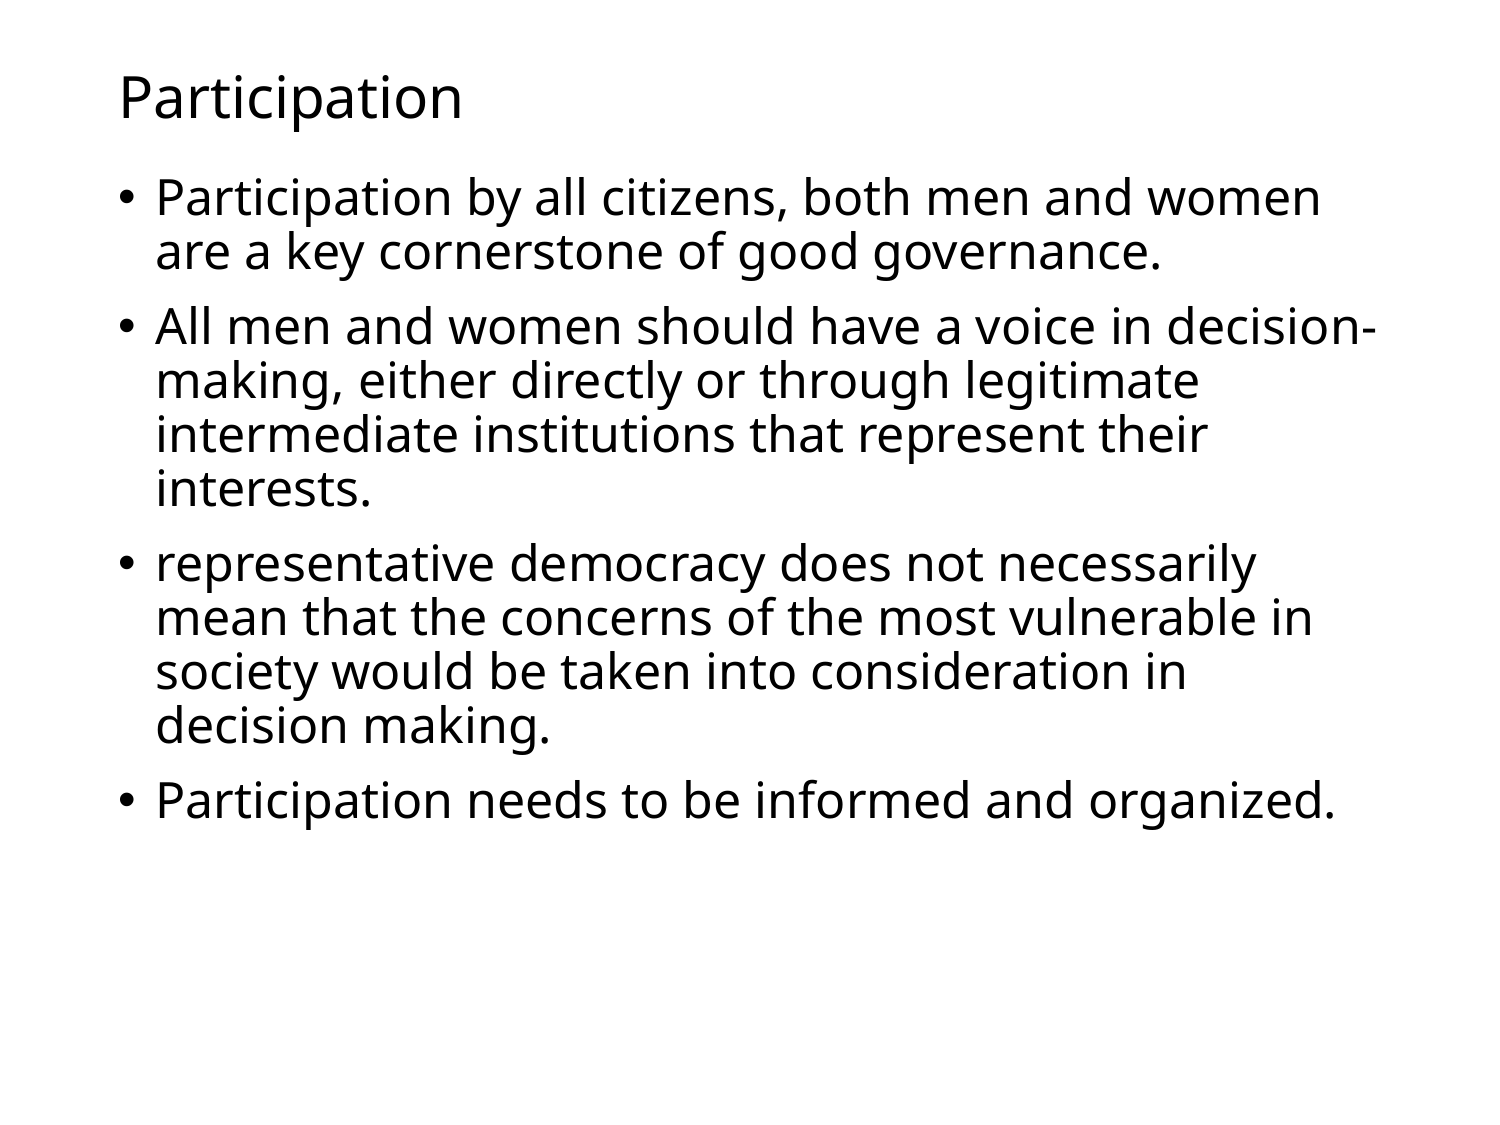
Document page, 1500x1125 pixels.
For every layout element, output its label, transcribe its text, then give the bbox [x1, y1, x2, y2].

list Participation by all citizens, both men and women are a key cornerstone of good governance. All men and women should have a voice in decision-making, either directly or through legitimate intermediate institutions that represent their interests. representative democracy does not necessarily mean that the concerns of the most vulnerable in society would be taken into consideration in decision making. Participation needs to be informed and organized. [103, 165, 1397, 1014]
title Participation [103, 59, 1397, 140]
